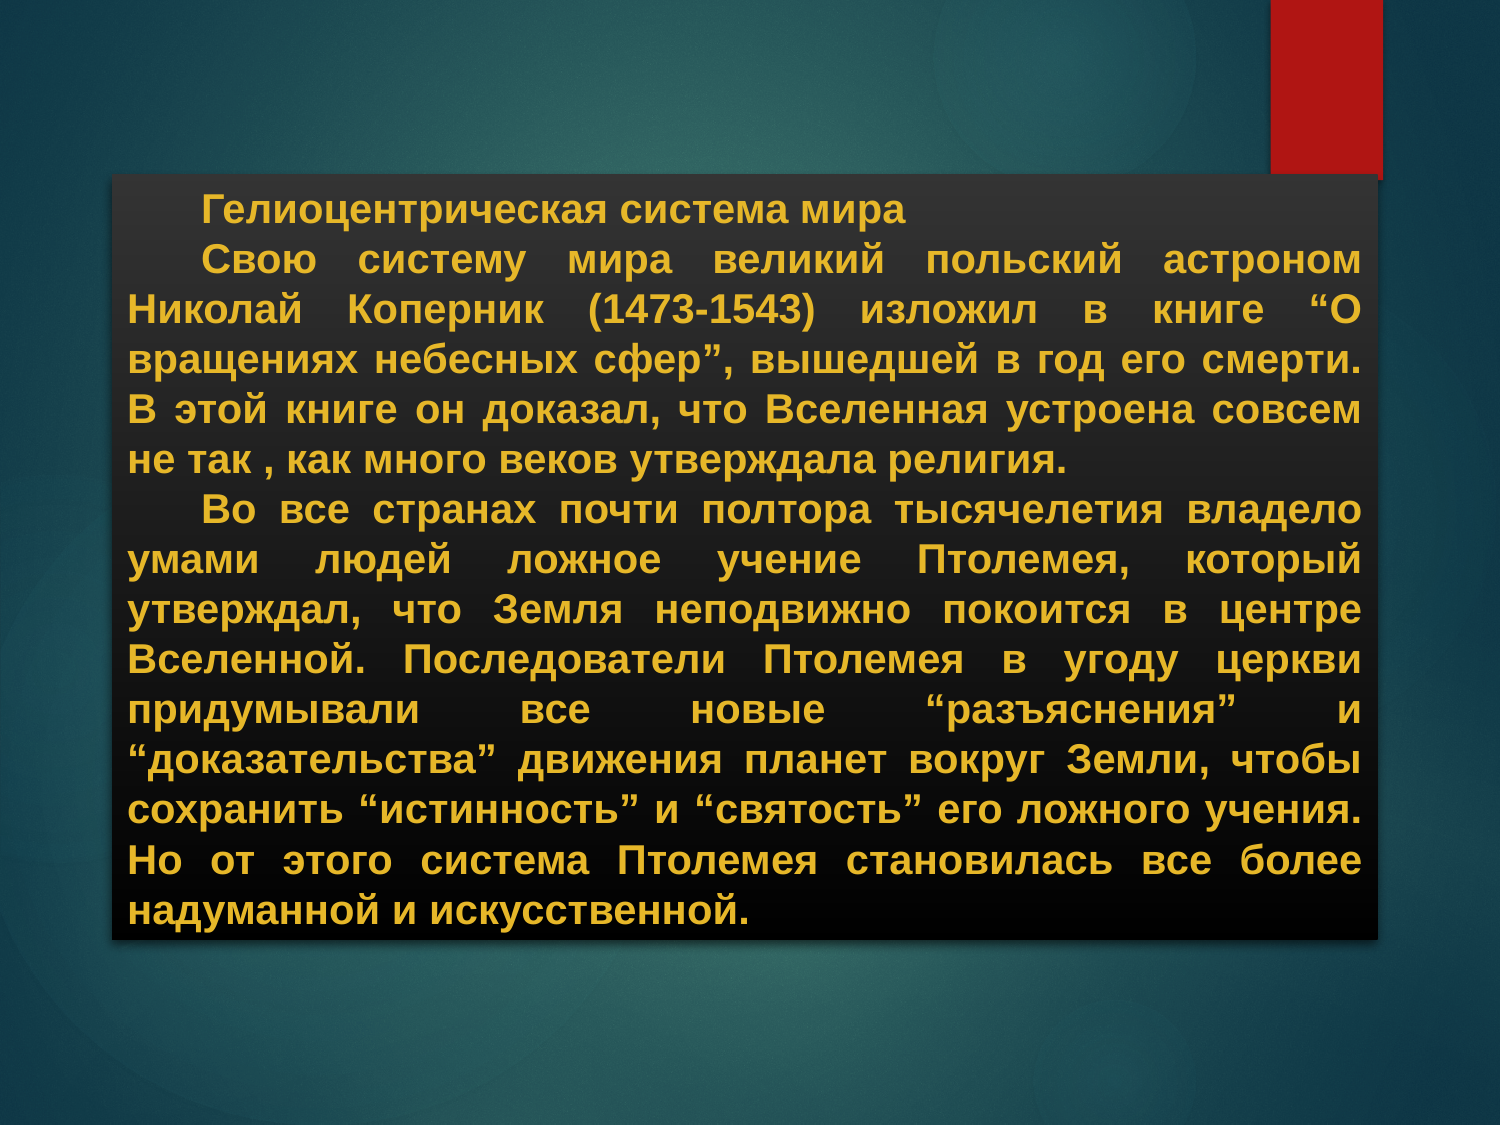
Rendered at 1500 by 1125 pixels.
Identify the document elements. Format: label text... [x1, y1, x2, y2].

text_box Гелиоцентрическая система мира Свою систему мира великий польский астроном Николай Коперник (1473-1543) изложил в книге “О вращениях небесных сфер”, вышедшей в год его смерти. В этой книге он доказал, что Вселенная устроена совсем не так , как много веков утверждала религия. Во все странах почти полтора тысячелетия владело умами людей ложное учение Птолемея, который утверждал, что Земля неподвижно покоится в центре Вселенной. Последователи Птолемея в угоду церкви придумывали все новые “разъяснения” и “доказательства” движения планет вокруг Земли, чтобы сохранить “истинность” и “святость” его ложного учения. Но от этого система Птолемея становилась все более надуманной и искусственной. [112, 174, 1378, 940]
